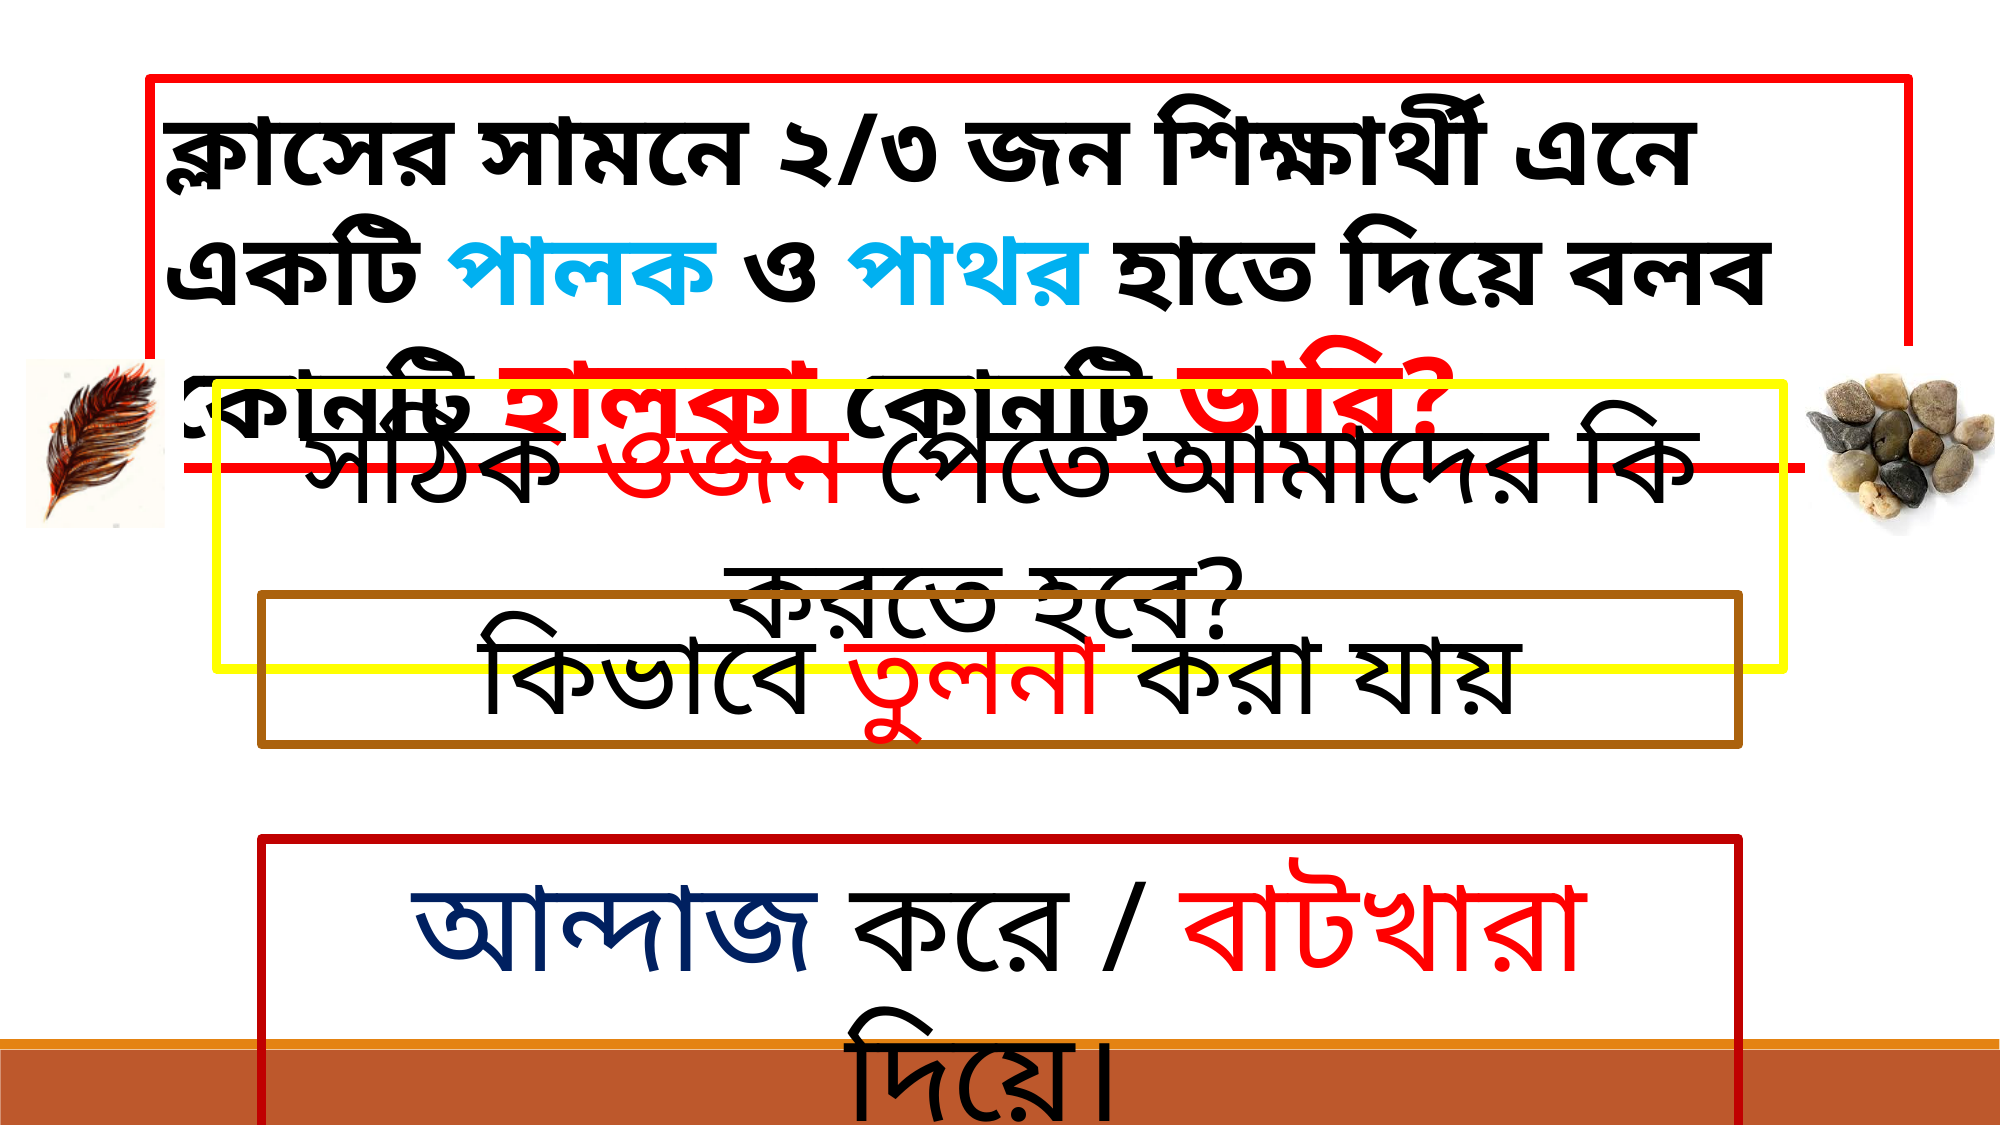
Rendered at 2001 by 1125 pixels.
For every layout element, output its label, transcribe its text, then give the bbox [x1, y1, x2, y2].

picture [1804, 346, 1995, 537]
text_box আন্দাজ করে / বাটখারা দিয়ে। [261, 838, 1739, 1125]
text_box সঠিক ওজন পেতে আমাদের কি করতে হবে? [216, 384, 1784, 669]
picture [25, 358, 185, 528]
text_box কিভাবে তুলনা করা যায় [261, 594, 1739, 745]
text_box ক্লাসের সামনে ২/৩ জন শিক্ষার্থী এনে একটি পালক ও পাথর হাতে দিয়ে বলব কোনটি হালকা কোনটি ভারি? [150, 78, 1909, 469]
